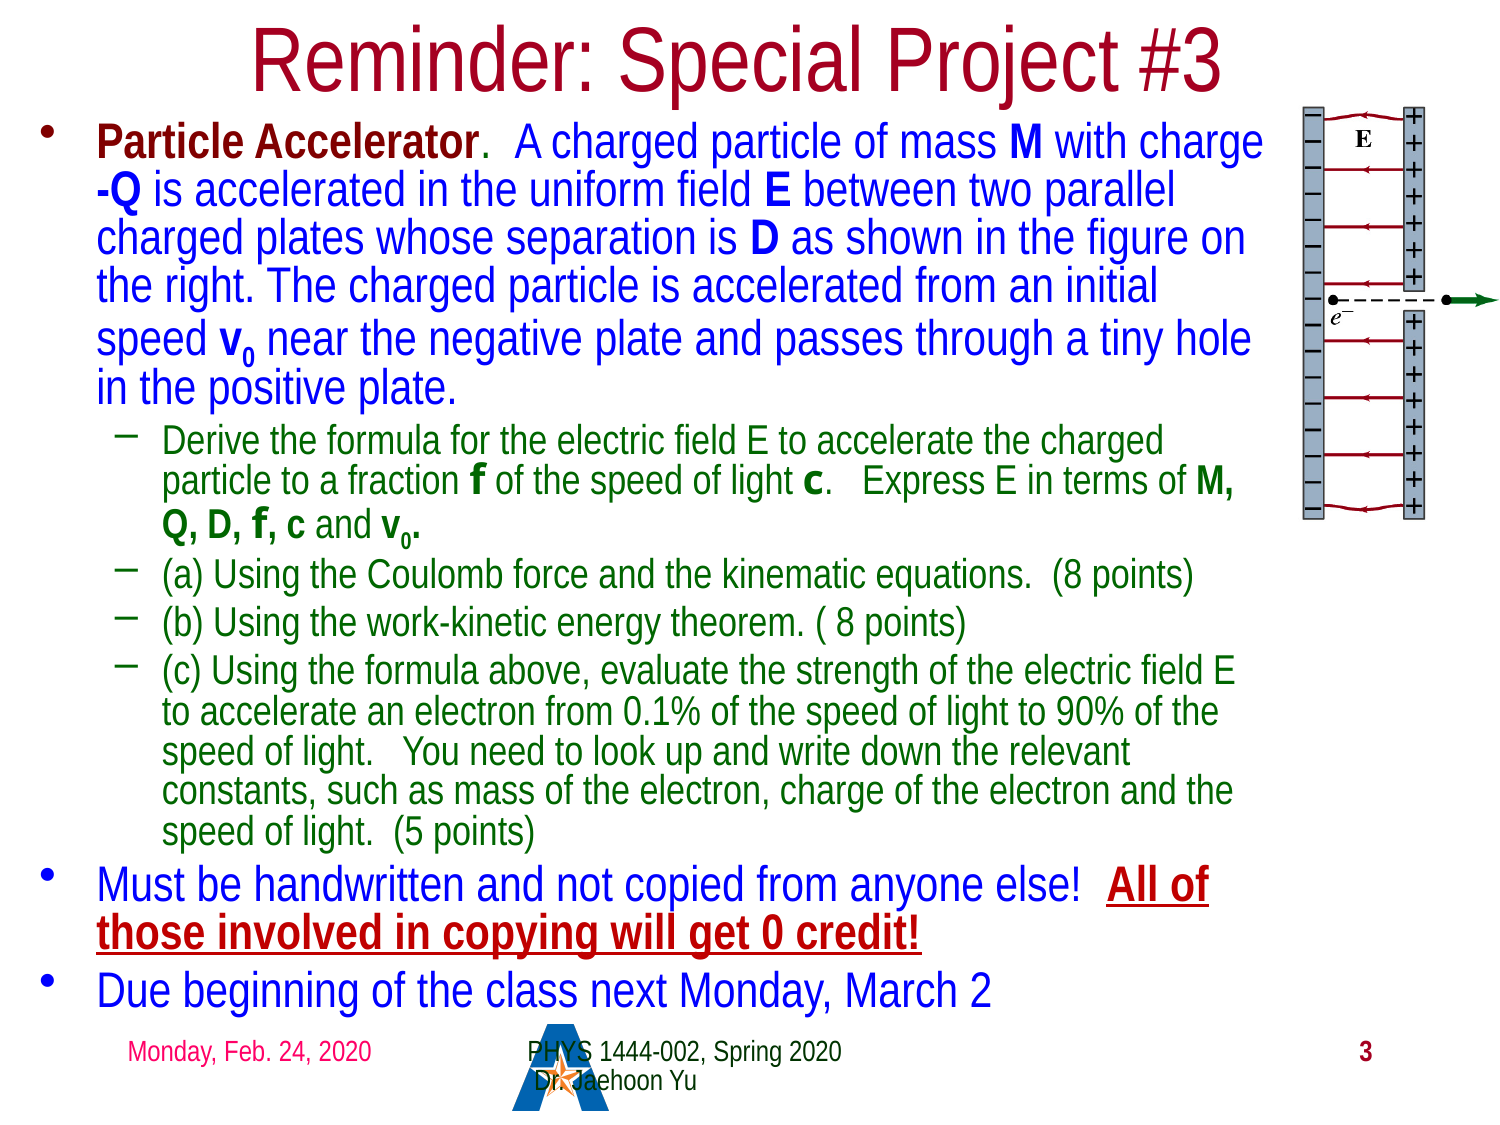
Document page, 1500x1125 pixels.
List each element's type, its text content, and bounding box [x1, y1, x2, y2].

title Reminder: Special Project #3 [49, 10, 1426, 101]
list Particle Accelerator. A charged particle of mass M with charge -Q is accelerated in the uniform field E between two parallel charged plates whose separation is D as shown in the figure on the right. The charged particle is accelerated from an initial speed v0 near the negative plate and passes through a tiny hole in the positive plate. Derive the formula for the electric field E to accelerate the charged particle to a fraction f of the speed of light c. Express E in terms of M, Q, D, f, c and v0. (a) Using the Coulomb force and the kinematic equations. (8 points) (b) Using the work-kinetic energy theorem. ( 8 points) (c) Using the formula above, evaluate the strength of the electric field E to accelerate an electron from 0.1% of the speed of light to 90% of the speed of light. You need to look up and write down the relevant constants, such as mass of the electron, charge of the electron and the speed of light. (5 points) Must be handwritten and not copied from anyone else! All of those involved in copying will get 0 credit! Due beginning of the class next Monday, March 2 [24, 112, 1288, 976]
picture [512, 1101, 609, 1111]
footer PHYS 1444-002, Spring 2020 Dr. Jaehoon Yu [512, 1024, 988, 1101]
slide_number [112, 1024, 426, 1101]
picture [1112, 99, 1500, 523]
slide_number 3 [1074, 1024, 1388, 1101]
